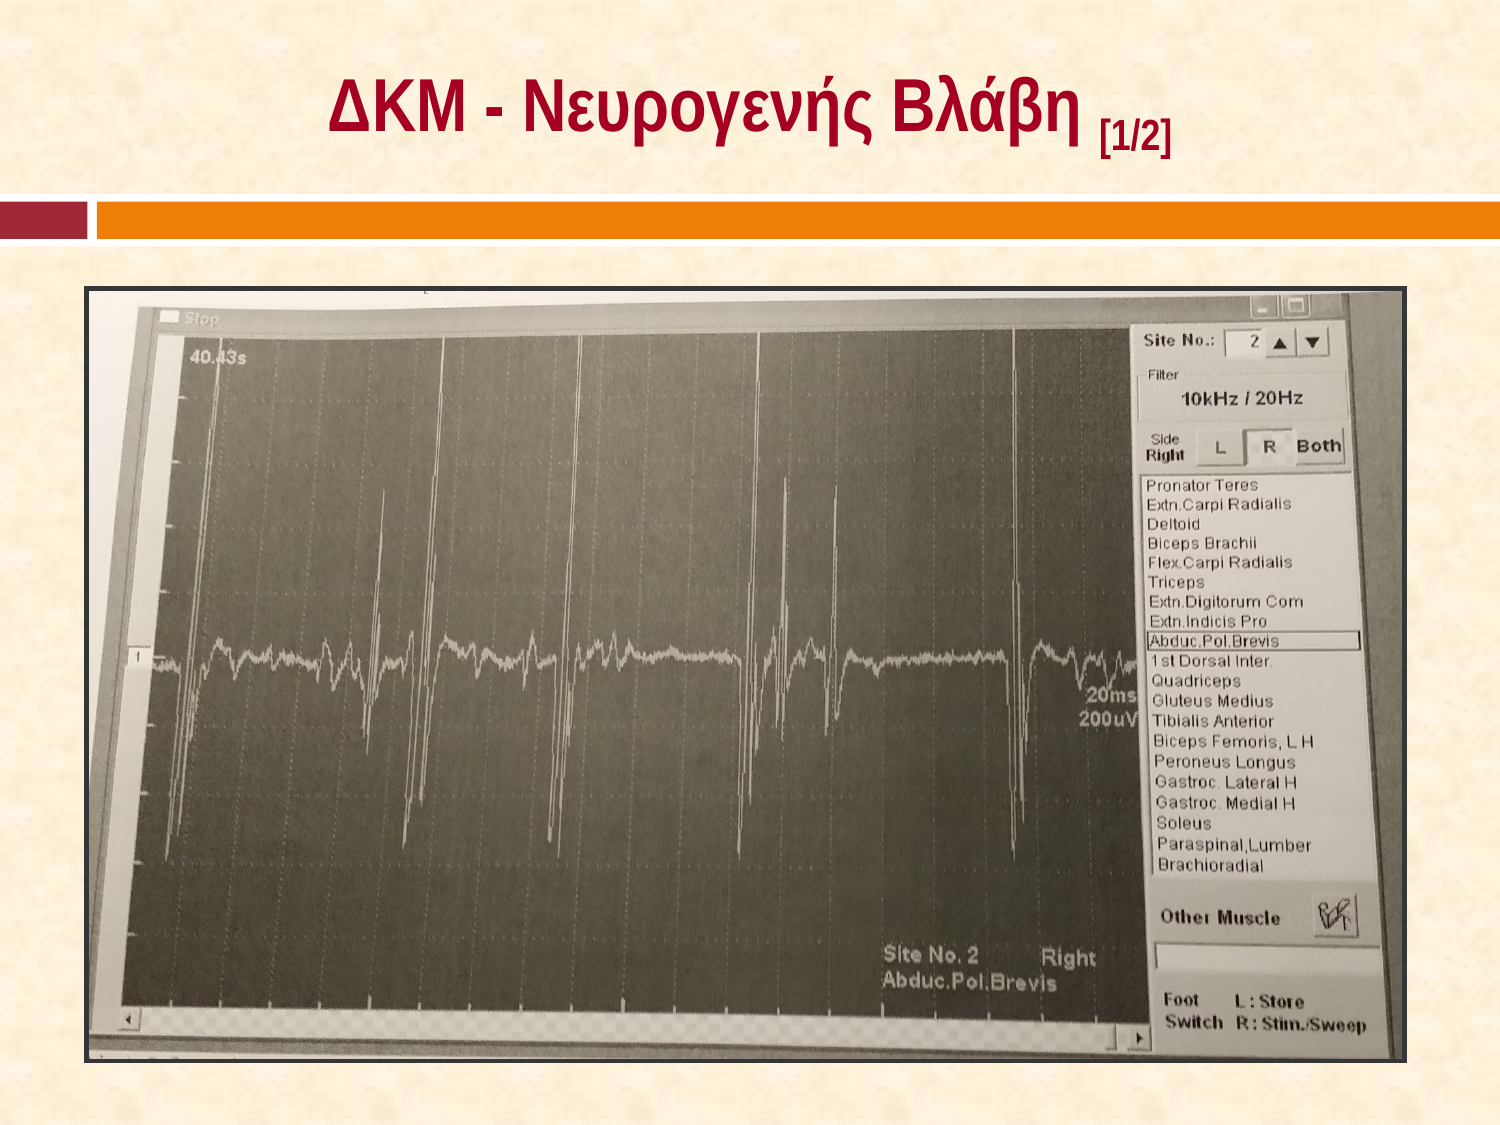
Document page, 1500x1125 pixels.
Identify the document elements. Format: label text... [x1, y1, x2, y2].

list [88, 290, 1403, 1059]
picture [0, 247, 1500, 1125]
picture [0, 0, 1500, 194]
title ΔΚΜ - Νευρογενής Βλάβη [1/2] [74, 30, 1426, 185]
